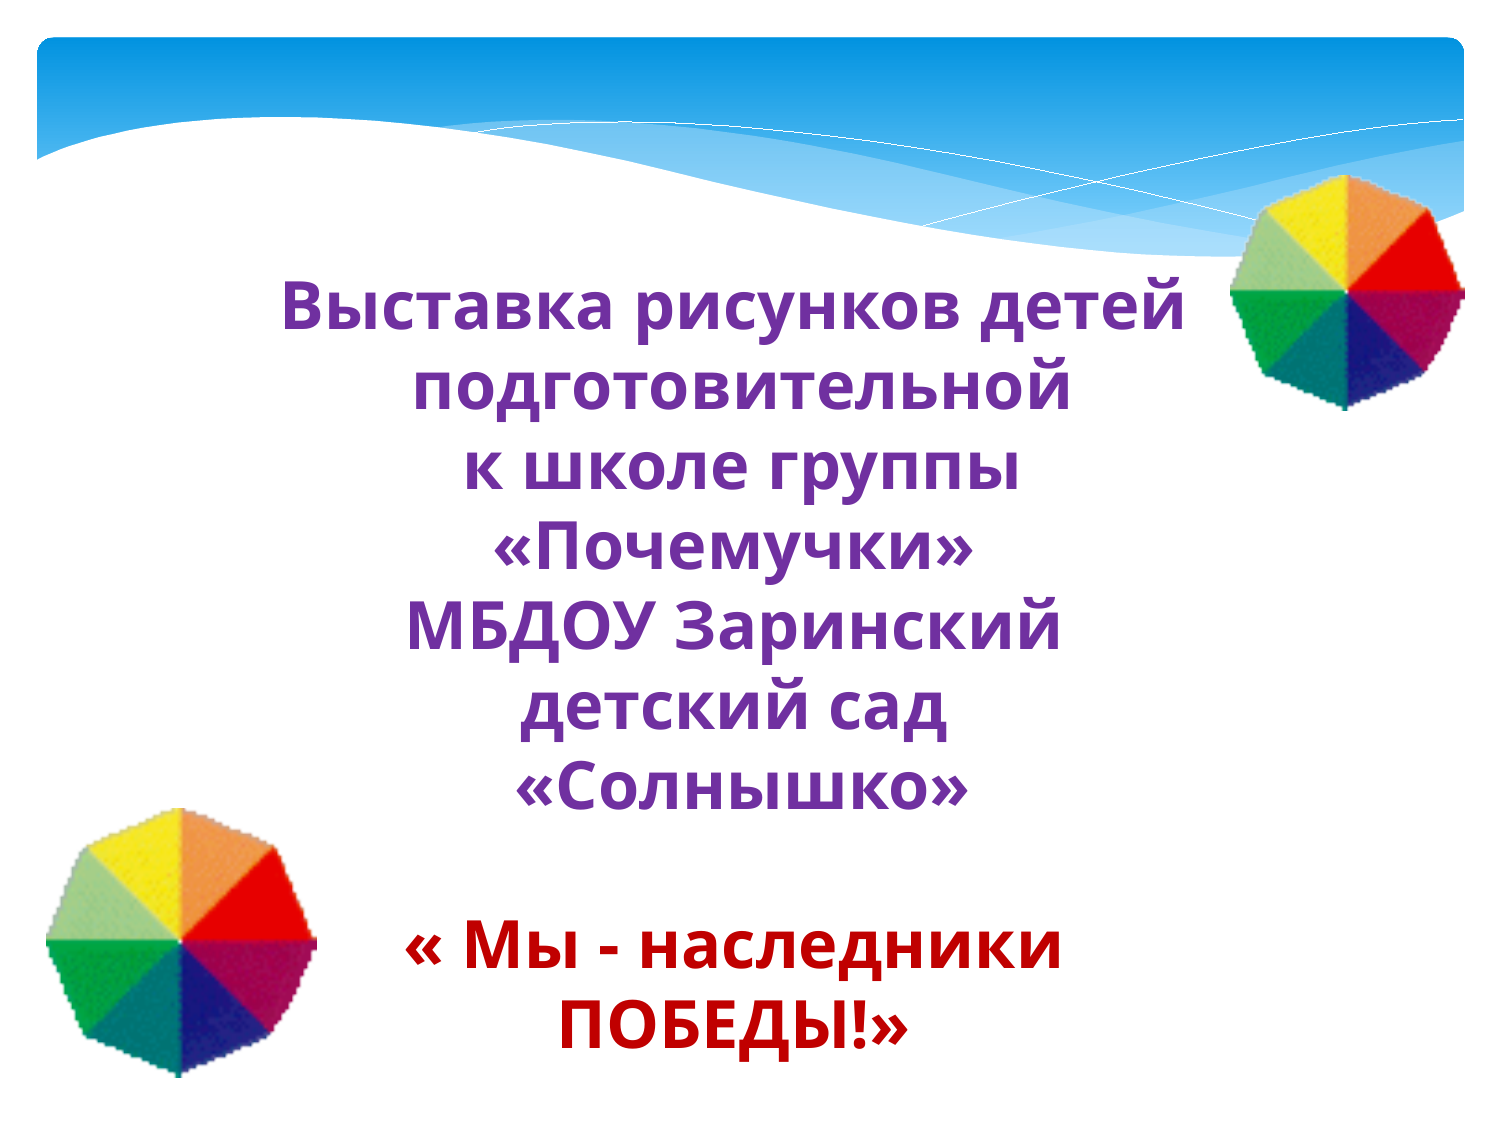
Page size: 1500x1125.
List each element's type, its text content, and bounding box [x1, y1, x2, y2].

text_box Выставка рисунков детей подготовительной к школе группы «Почемучки» МБДОУ Заринский детский сад «Солнышко» « Мы - наследники ПОБЕДЫ!» [255, 255, 1212, 1125]
picture [1230, 175, 1466, 411]
picture [46, 808, 317, 1079]
